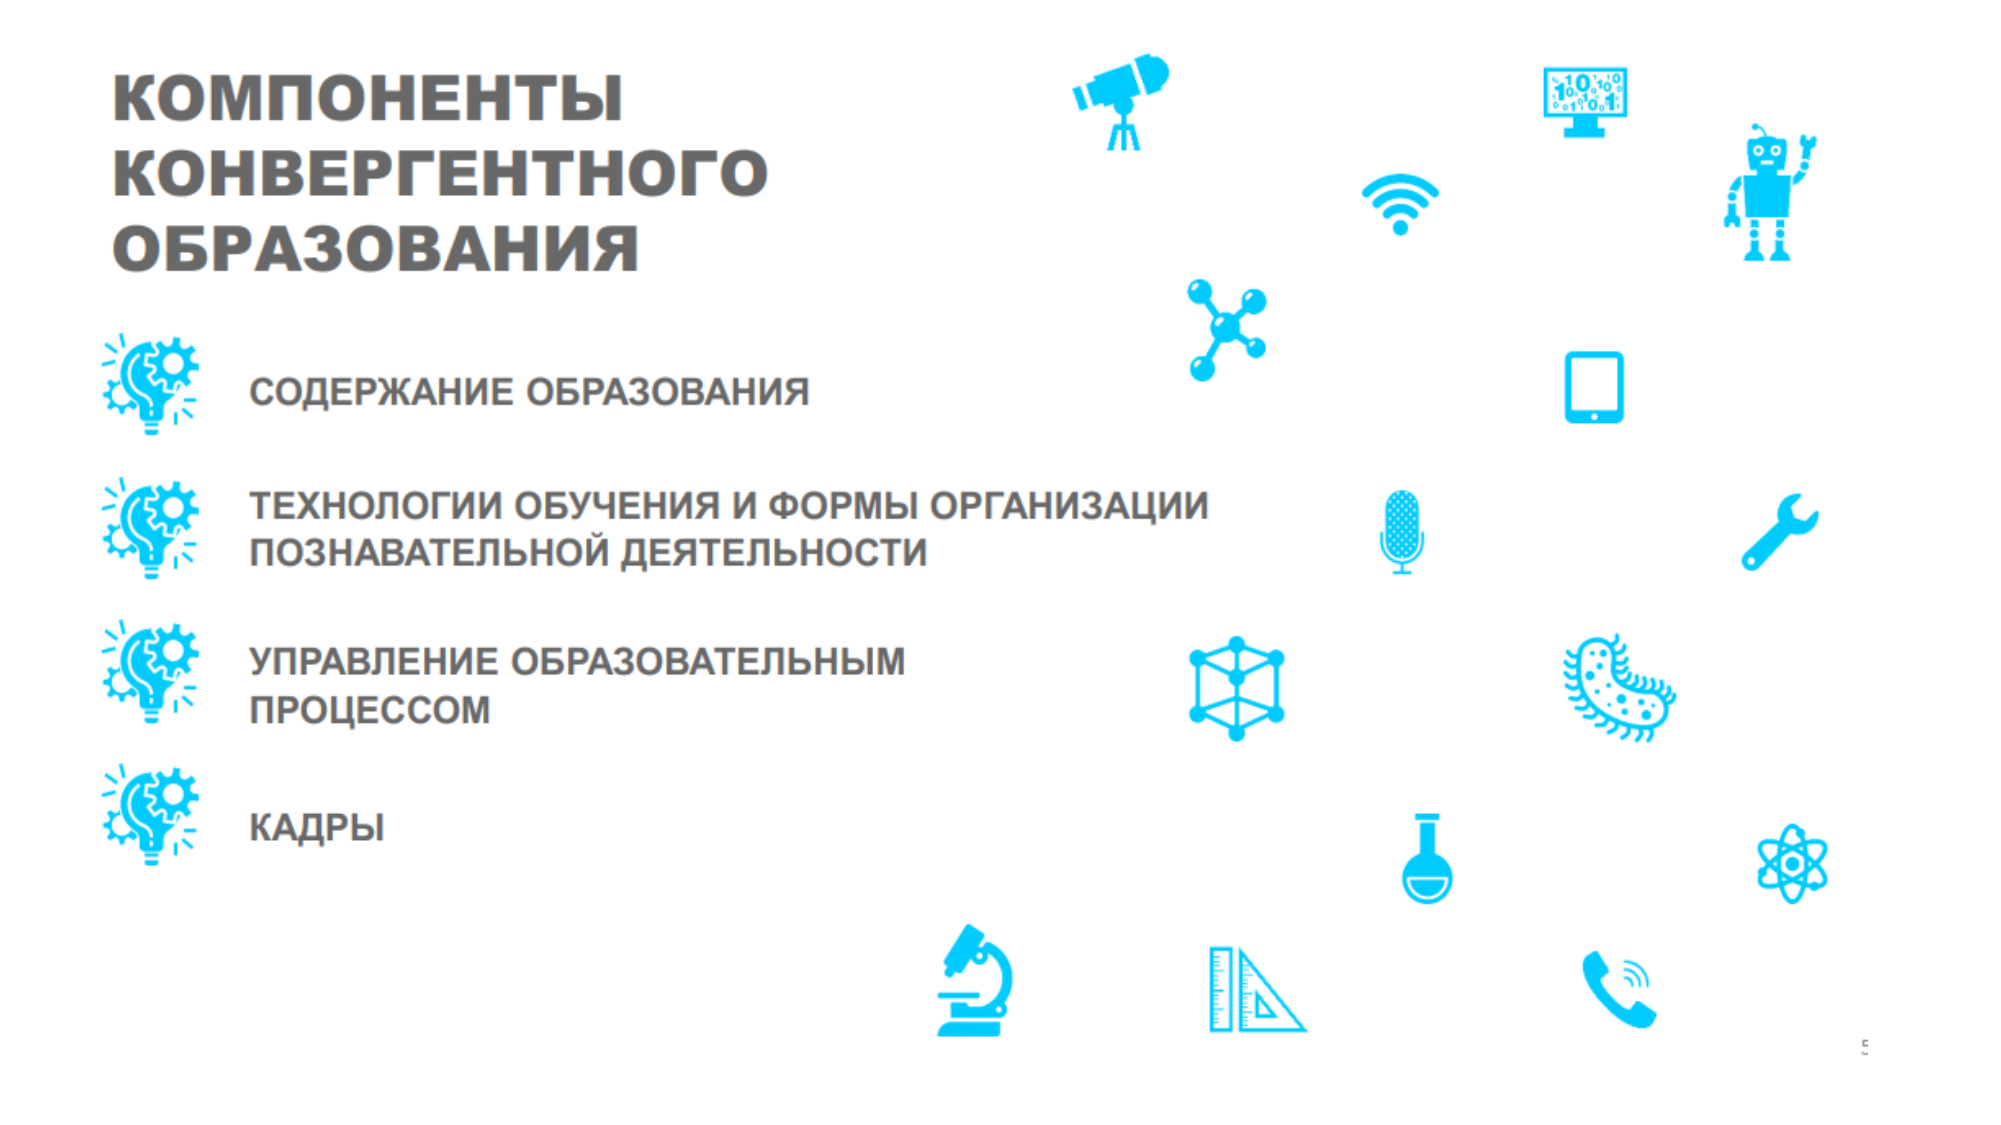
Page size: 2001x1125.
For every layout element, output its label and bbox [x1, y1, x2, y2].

picture [50, 25, 1868, 1077]
